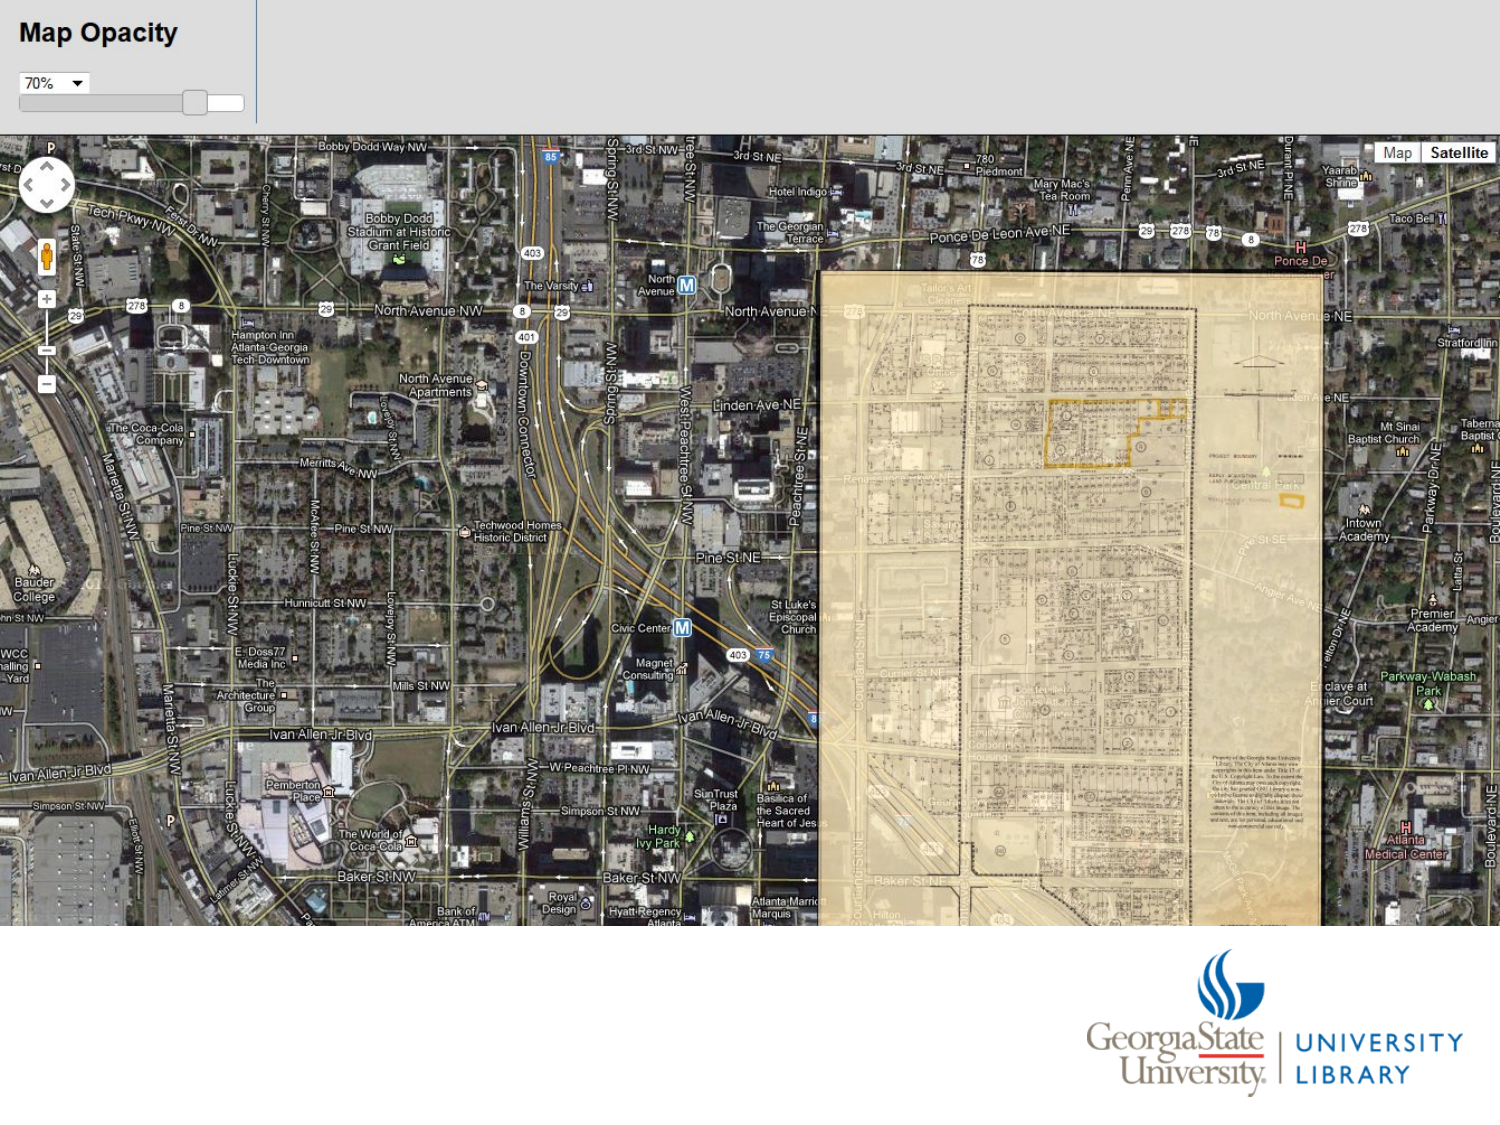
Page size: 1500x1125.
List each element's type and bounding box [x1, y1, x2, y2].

picture [0, 0, 1500, 926]
list [1087, 949, 1463, 1097]
